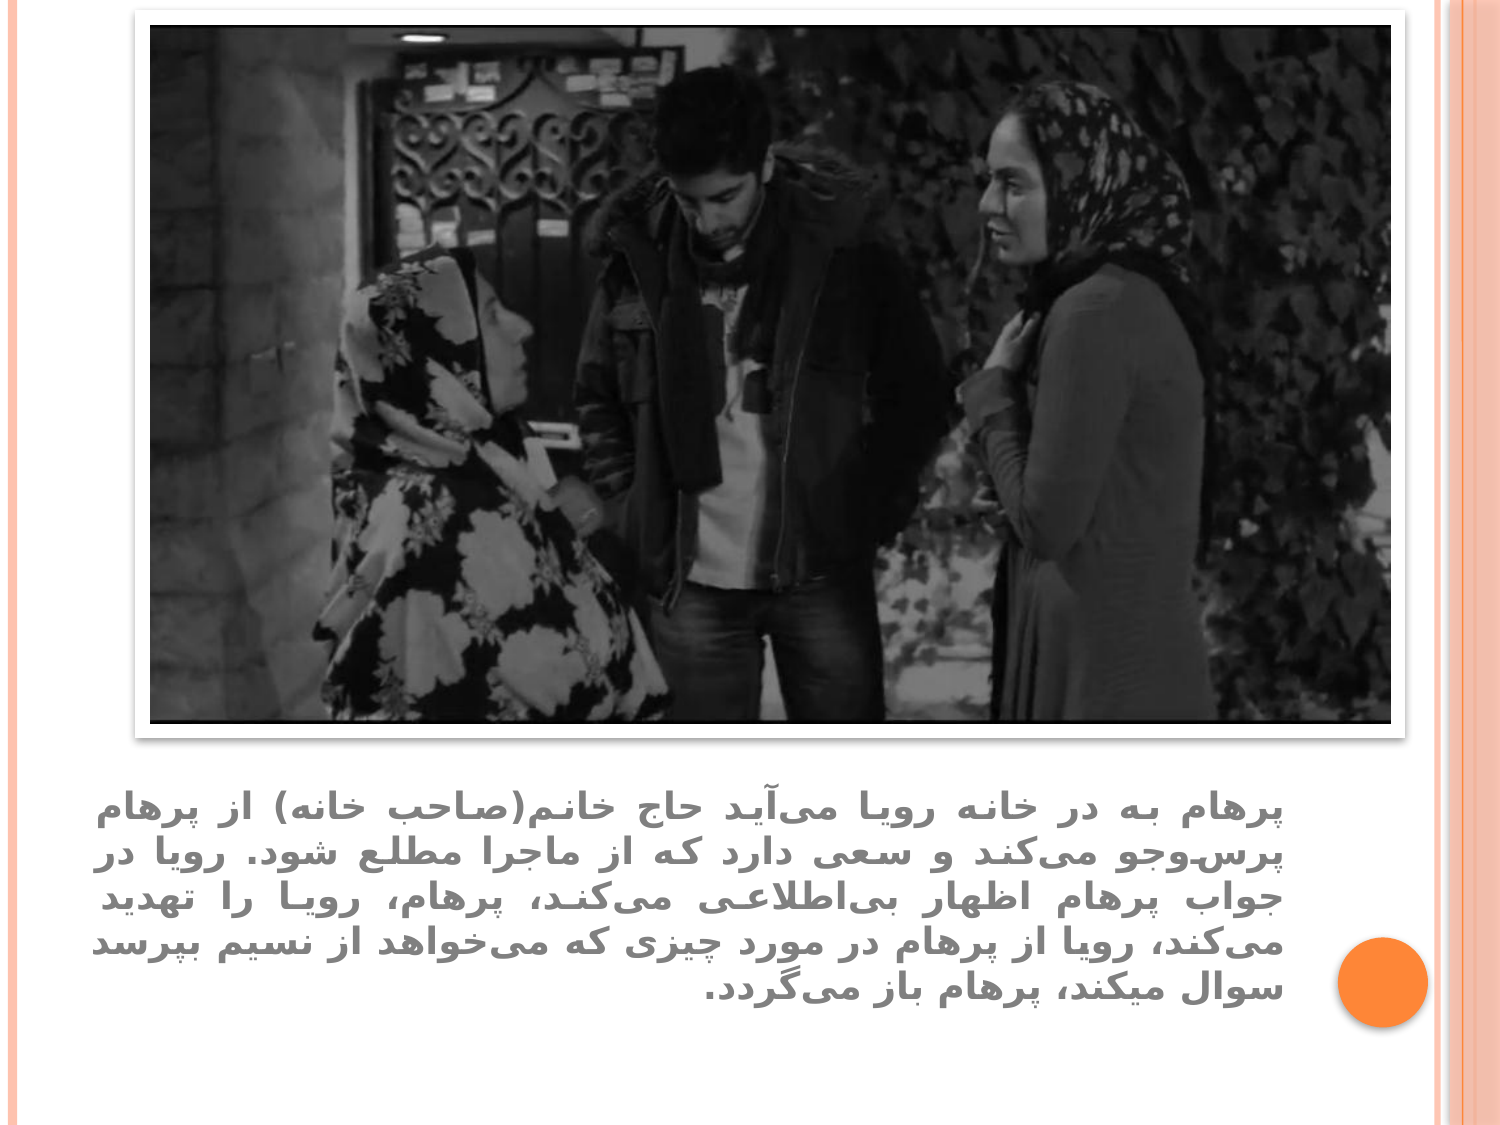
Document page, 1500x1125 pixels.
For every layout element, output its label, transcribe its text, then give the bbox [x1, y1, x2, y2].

list پرهام به در خانه رویا می‌آید حاج خانم(صاحب خانه) از پرهام پرس‌وجو می‌کند و سعی دارد که از ماجرا مطلع شود. رویا در جواب پرهام اظهار بی‌اطلاعی می‌کند، پرهام، رویا را تهدید می‌کند، رویا از پرهام در مورد چیزی که می‌خواهد از نسیم بپرسد سوال میکند، پرهام باز می‌گردد. [75, 774, 1300, 1125]
picture [149, 24, 1392, 725]
